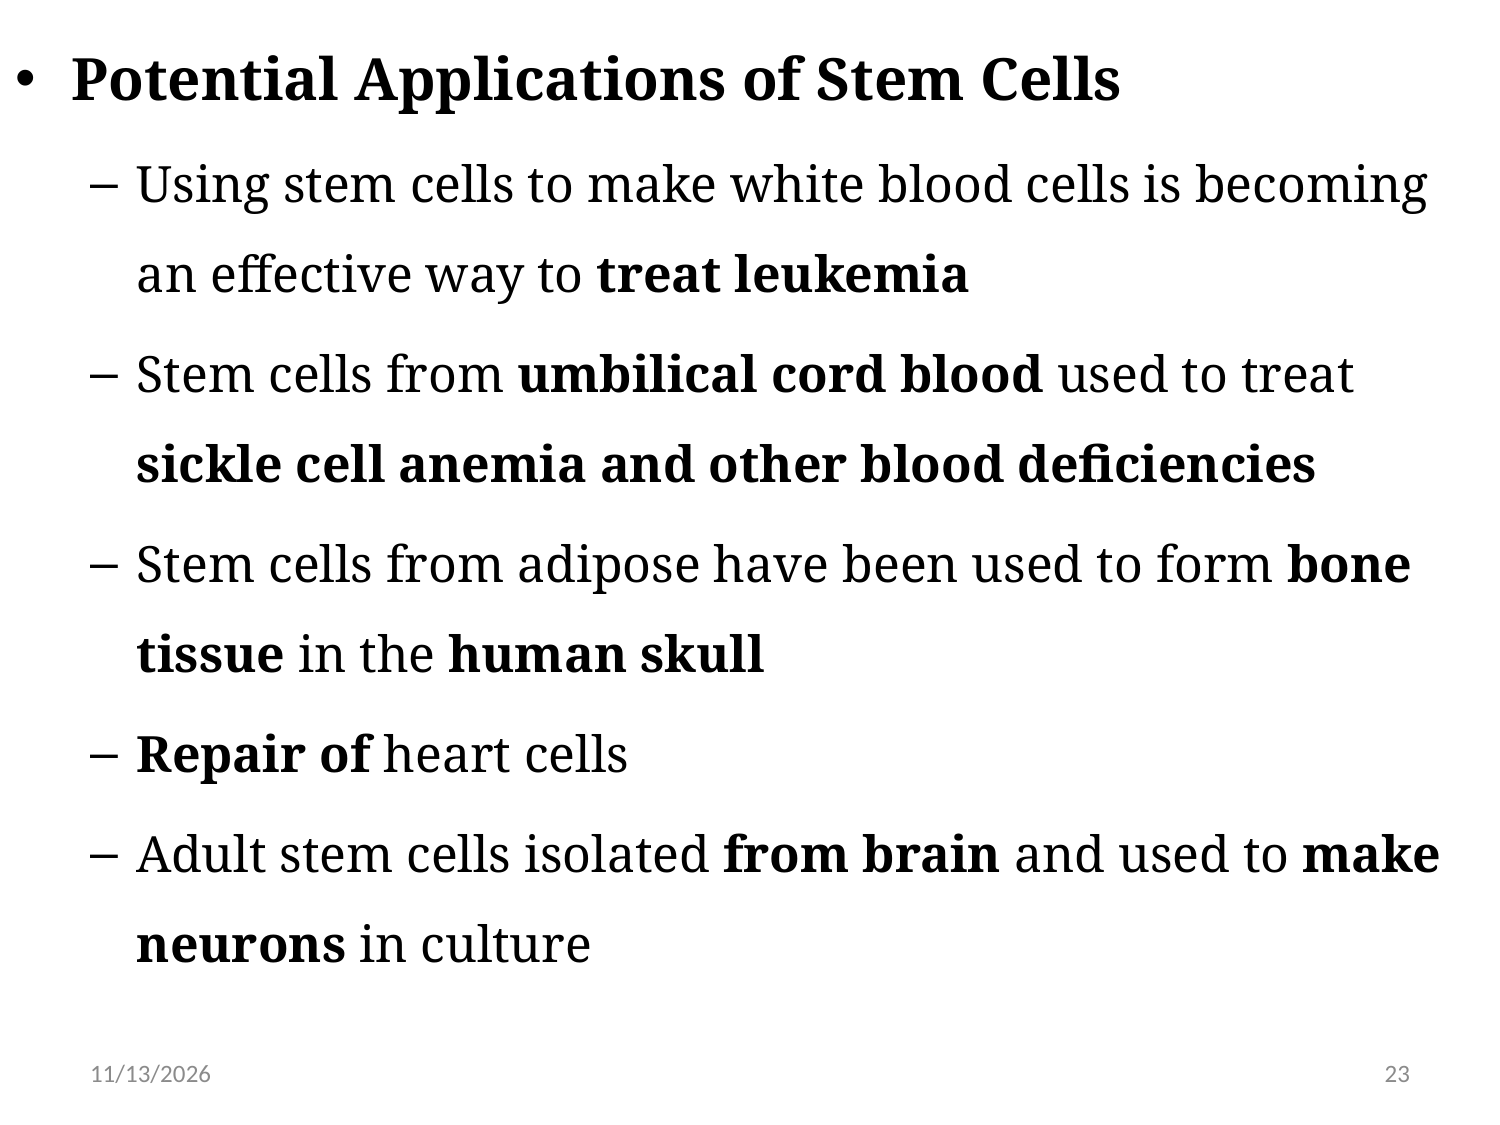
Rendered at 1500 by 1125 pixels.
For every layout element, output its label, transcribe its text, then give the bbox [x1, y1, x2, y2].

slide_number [75, 1042, 425, 1103]
slide_number 23 [1074, 1042, 1425, 1103]
list Potential Applications of Stem Cells Using stem cells to make white blood cells is becoming an effective way to treat leukemia Stem cells from umbilical cord blood used to treat sickle cell anemia and other blood deficiencies Stem cells from adipose have been used to form bone tissue in the human skull Repair of heart cells Adult stem cells isolated from brain and used to make neurons in culture [0, 0, 1500, 1125]
